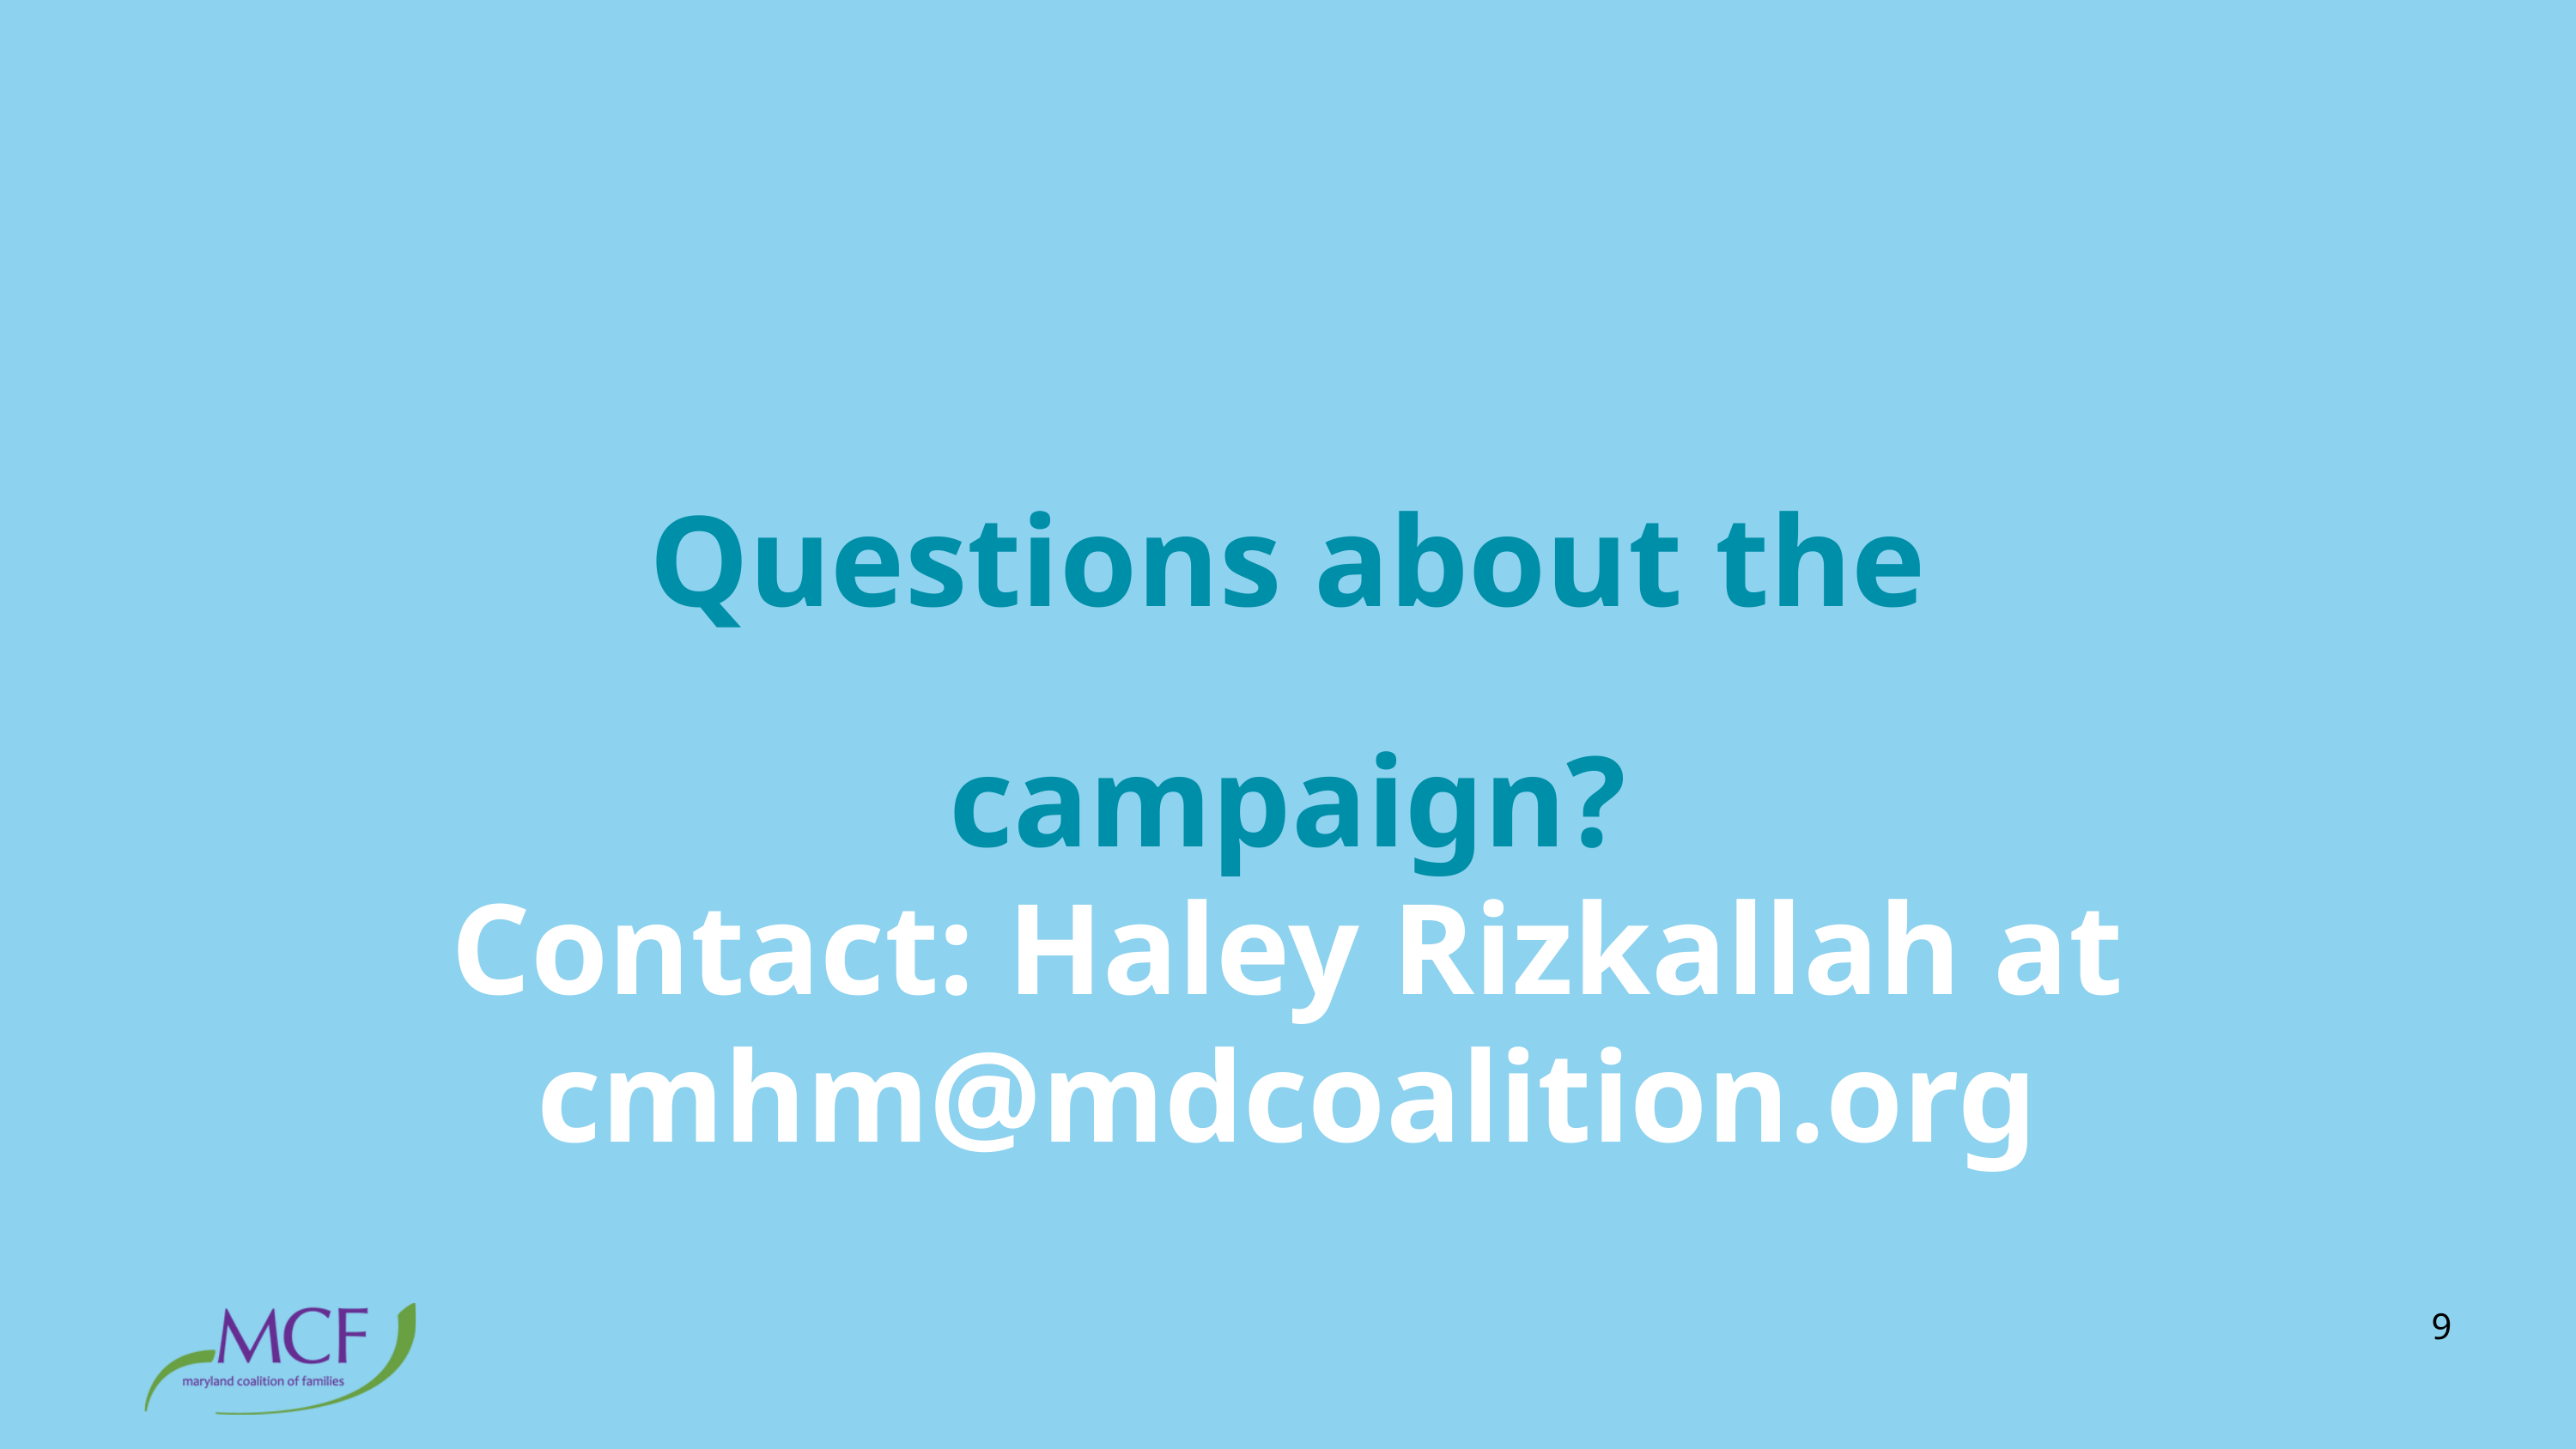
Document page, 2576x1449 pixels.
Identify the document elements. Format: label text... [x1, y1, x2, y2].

text_box Questions about the campaign? Contact: Haley Rizkallah at cmhm@mdcoalition.org [336, 391, 2240, 1167]
text_box 9 [2431, 1296, 2452, 1348]
text_box [144, 1303, 416, 1415]
